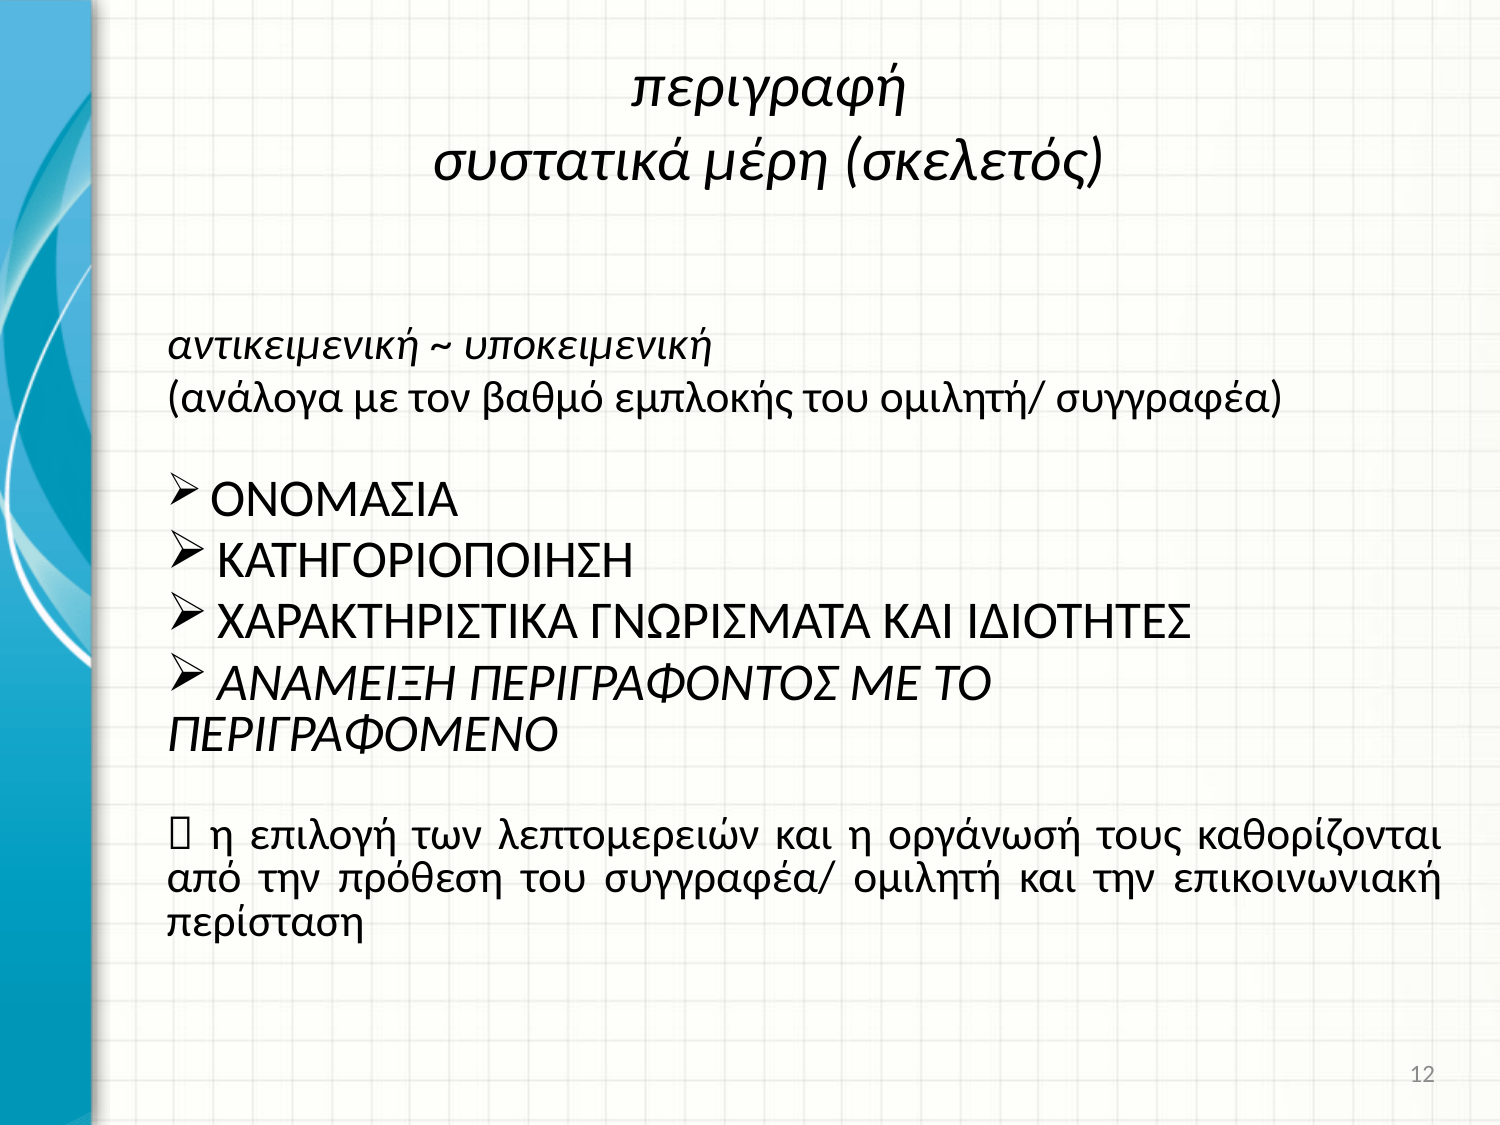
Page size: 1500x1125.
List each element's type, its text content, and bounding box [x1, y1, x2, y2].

list αντικειμενική ~ υποκειμενική (ανάλογα με τον βαθμό εμπλοκής του ομιλητή/ συγγραφέα) ΟΝΟΜΑΣΙΑ ΚΑΤΗΓΟΡΙΟΠΟΙΗΣΗ ΧΑΡΑΚΤΗΡΙΣΤΙΚΑ ΓΝΩΡΙΣΜΑΤΑ ΚΑΙ ΙΔΙΟΤΗΤΕΣ ΑΝΑΜΕΙΞΗ ΠΕΡΙΓΡΑΦΟΝΤΟΣ ΜΕ ΤΟ ΠΕΡΙΓΡΑΦΟΜΕΝΟ  η επιλογή των λεπτομερειών και η οργάνωσή τους καθορίζονται από την πρόθεση του συγγραφέα/ ομιλητή και την επικοινωνιακή περίσταση [100, 262, 1459, 1000]
title περιγραφή συστατικά μέρη (σκελετός) [100, 37, 1438, 200]
slide_number 12 [1100, 1042, 1450, 1103]
picture [0, 0, 1500, 1125]
